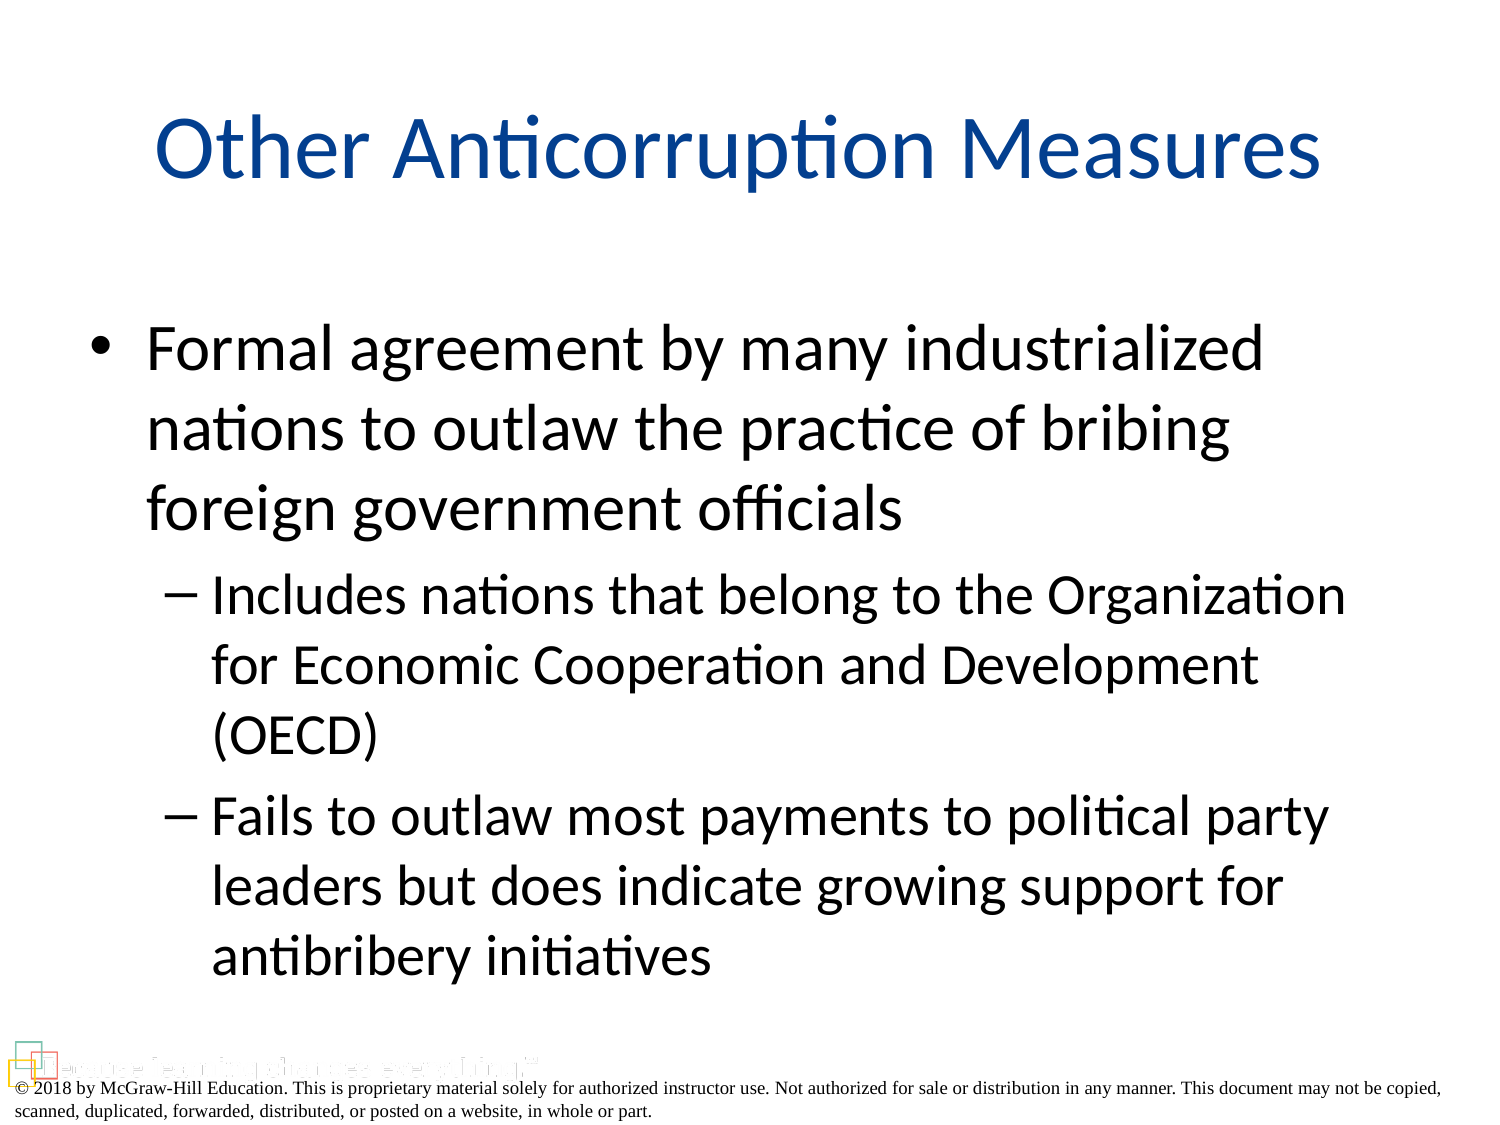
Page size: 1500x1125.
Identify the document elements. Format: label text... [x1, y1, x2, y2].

picture [8, 1041, 538, 1087]
list Formal agreement by many industrialized nations to outlaw the practice of bribing foreign government officials Includes nations that belong to the Organization for Economic Cooperation and Development (OECD) Fails to outlaw most payments to political party leaders but does indicate growing support for antibribery initiatives [75, 296, 1425, 1040]
title Other Anticorruption Measures [75, 79, 1425, 267]
